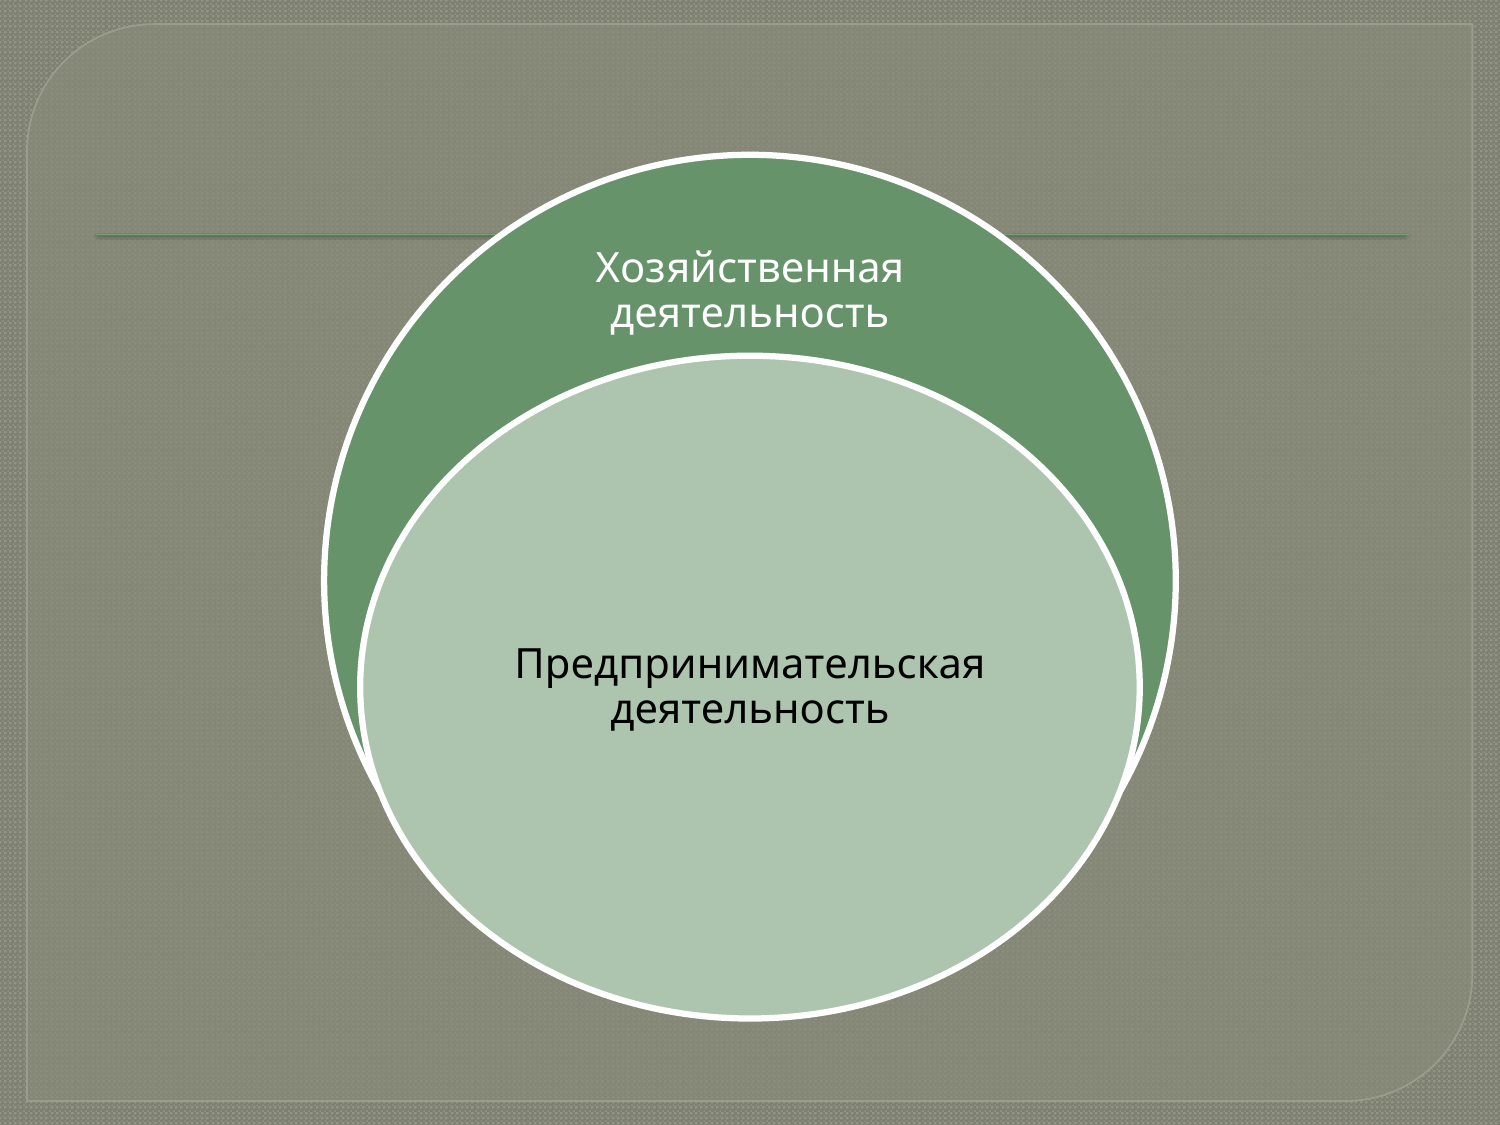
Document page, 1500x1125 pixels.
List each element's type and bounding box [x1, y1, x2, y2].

list [74, 160, 1426, 1013]
